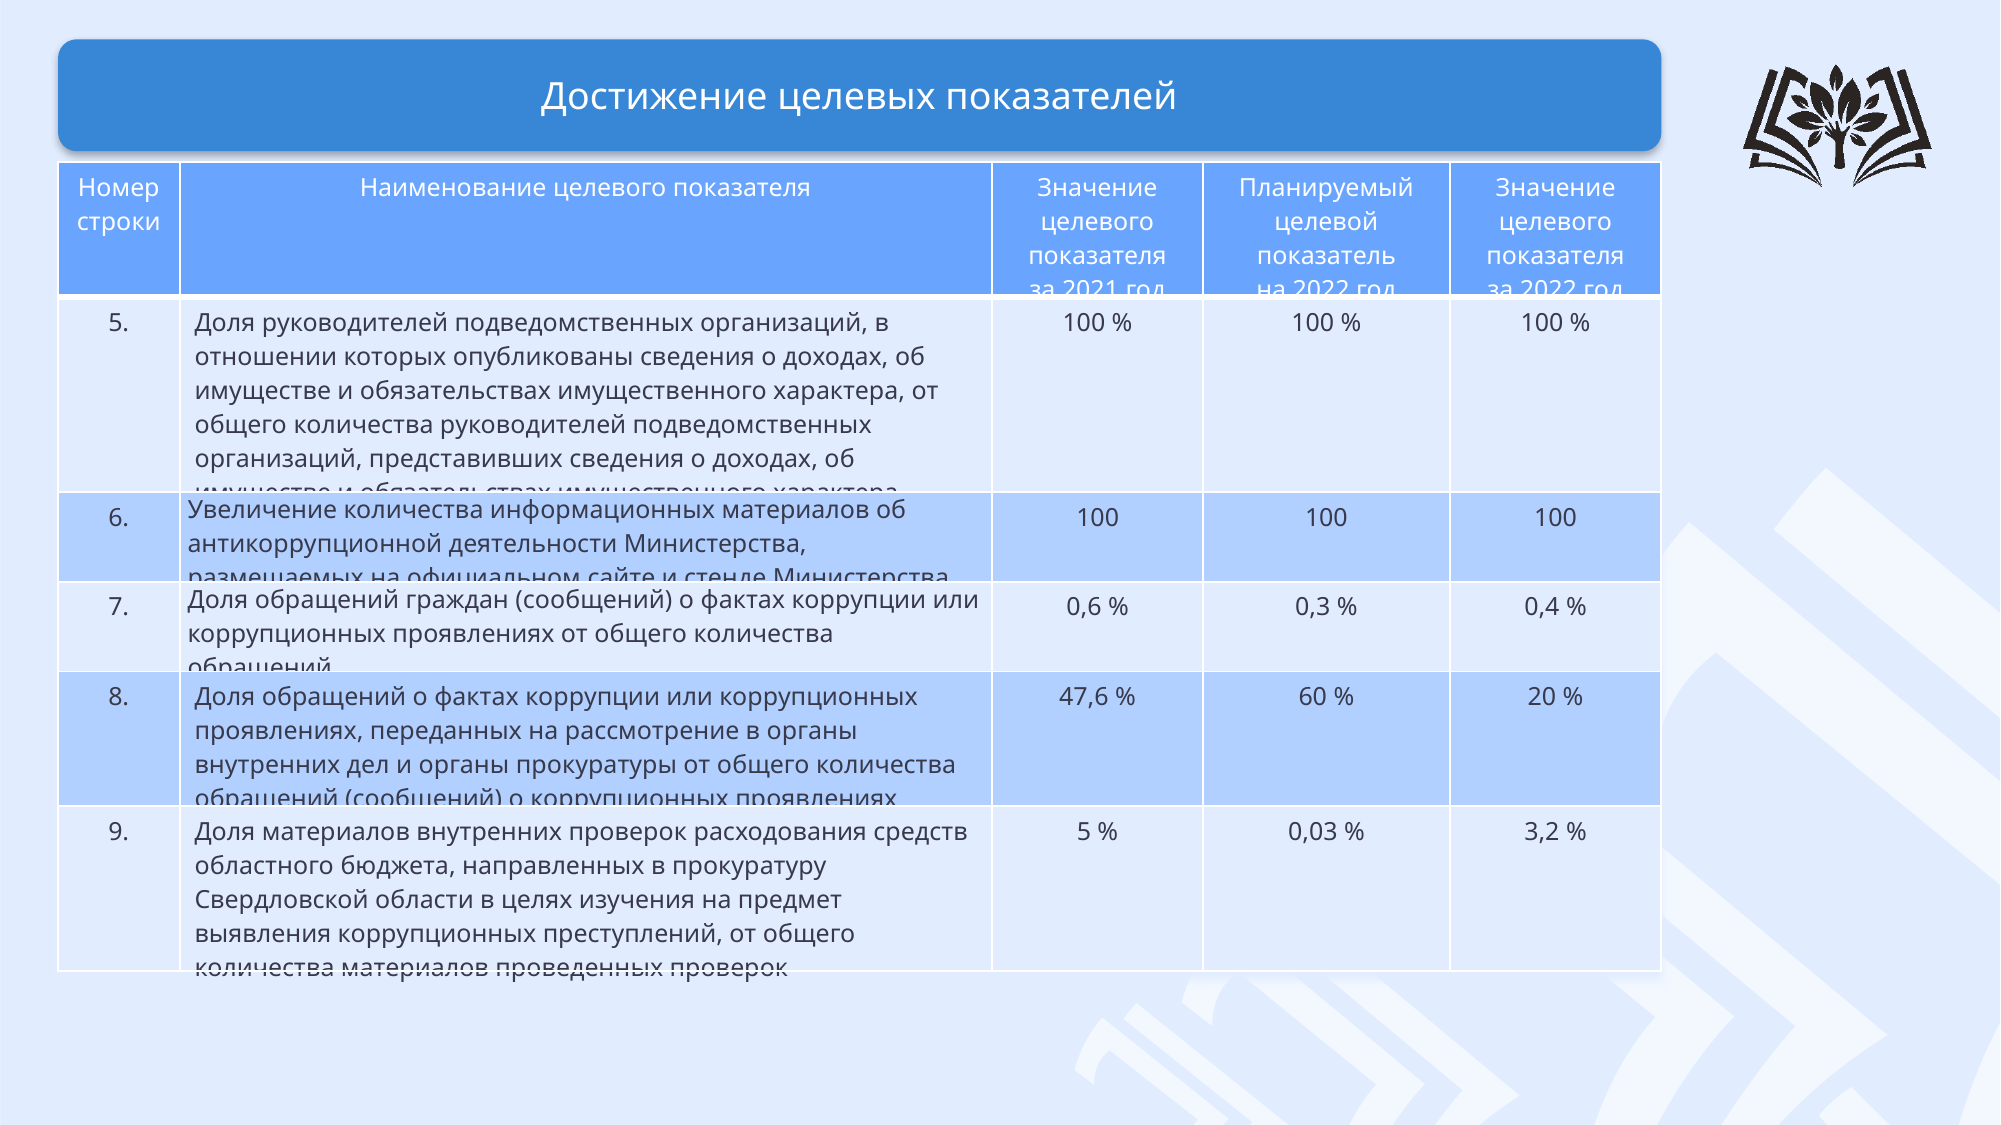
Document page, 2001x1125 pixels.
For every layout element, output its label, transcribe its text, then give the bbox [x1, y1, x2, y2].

table_cell 5 % [993, 807, 1202, 970]
text_box Достижение целевых показателей [82, 64, 1637, 125]
table_cell 7. [59, 583, 179, 671]
table_cell 0,6 % [993, 583, 1202, 671]
table_cell 8. [59, 672, 179, 805]
table_cell 60 % [1204, 672, 1449, 805]
table_header Значение целевого показателя за 2022 год [1451, 163, 1660, 294]
table_cell 47,6 % [993, 672, 1202, 805]
table_cell 100 % [1204, 300, 1449, 491]
table_cell 100 [1204, 493, 1449, 581]
table_cell 6. [59, 493, 179, 581]
table_cell 100 [993, 493, 1202, 581]
table_header Наименование целевого показателя [181, 163, 991, 294]
table_cell 100 % [1451, 300, 1660, 491]
text_box [57, 38, 1663, 153]
table_cell 3,2 % [1451, 807, 1660, 970]
table_cell Доля материалов внутренних проверок расходования средств областного бюджета, направленных в прокуратуру Свердловской области в целях изучения на предмет выявления коррупционных преступлений, от общего количества материалов проведенных проверок [181, 807, 991, 970]
table_cell Увеличение количества информационных материалов об антикоррупционной деятельности Министерства, размещаемых на официальном сайте и стенде Министерства [181, 493, 991, 581]
table_cell 0,3 % [1204, 583, 1449, 671]
table_cell 100 [1451, 493, 1660, 581]
table_cell 5. [59, 300, 179, 491]
table_cell 0,03 % [1204, 807, 1449, 970]
table_header Планируемый целевой показатель на 2022 год [1204, 163, 1449, 294]
table_cell Доля обращений о фактах коррупции или коррупционных проявлениях, переданных на рассмотрение в органы внутренних дел и органы прокуратуры от общего количества обращений (сообщений) о коррупционных проявлениях [181, 672, 991, 805]
picture [0, 0, 2001, 1125]
table_cell 100 % [993, 300, 1202, 491]
table_cell 0,4 % [1451, 583, 1660, 671]
table_header Значение целевого показателя за 2021 год [993, 163, 1202, 294]
table_cell Доля обращений граждан (сообщений) о фактах коррупции или коррупционных проявлениях от общего количества обращений [181, 583, 991, 671]
table_cell 20 % [1451, 672, 1660, 805]
table_cell Доля руководителей подведомственных организаций, в отношении которых опубликованы сведения о доходах, об имуществе и обязательствах имущественного характера, от общего количества руководителей подведомственных организаций, представивших сведения о доходах, об имуществе и обязательствах имущественного характера [181, 300, 991, 491]
table_cell 9. [59, 807, 179, 970]
table_header Номер строки [59, 163, 179, 294]
